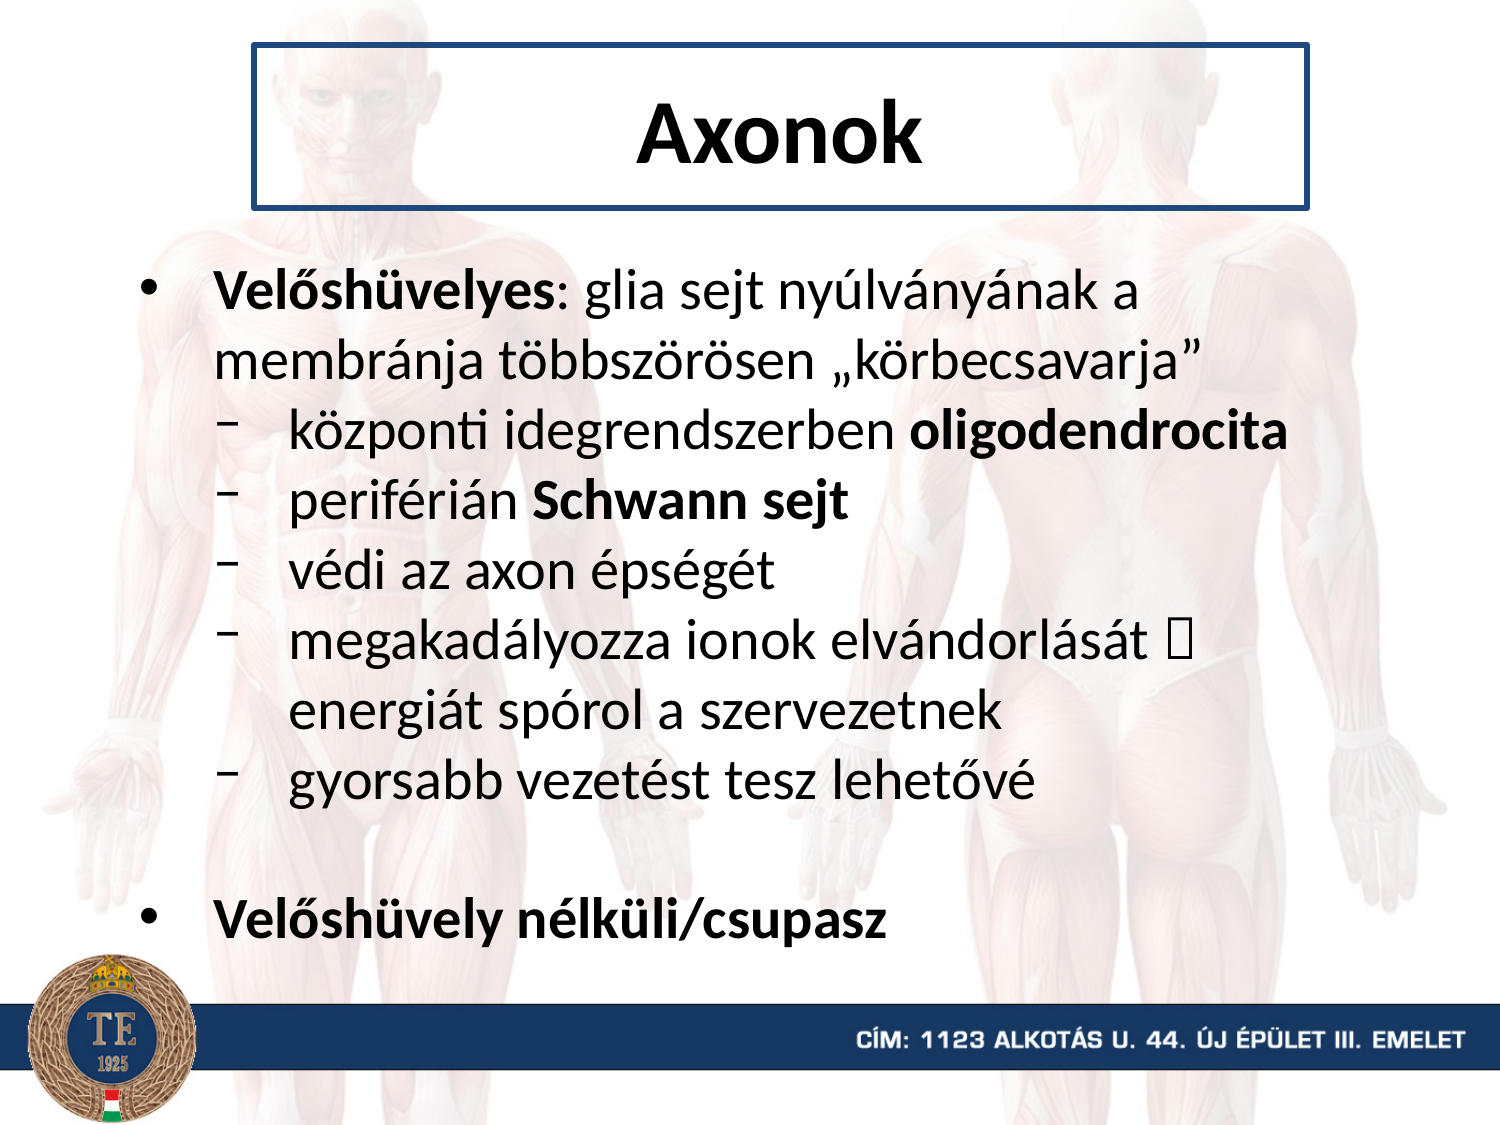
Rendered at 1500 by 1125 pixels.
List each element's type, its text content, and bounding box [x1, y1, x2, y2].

text_box Velőshüvelyes: glia sejt nyúlványának a membránja többszörösen „körbecsavarja” központi idegrendszerben oligodendrocita periférián Schwann sejt védi az axon épségét megakadályozza ionok elvándorlását  energiát spórol a szervezetnek gyorsabb vezetést tesz lehetővé Velőshüvely nélküli/csupasz [123, 243, 1412, 958]
picture [0, 0, 1500, 1125]
title Axonok [252, 43, 1309, 210]
